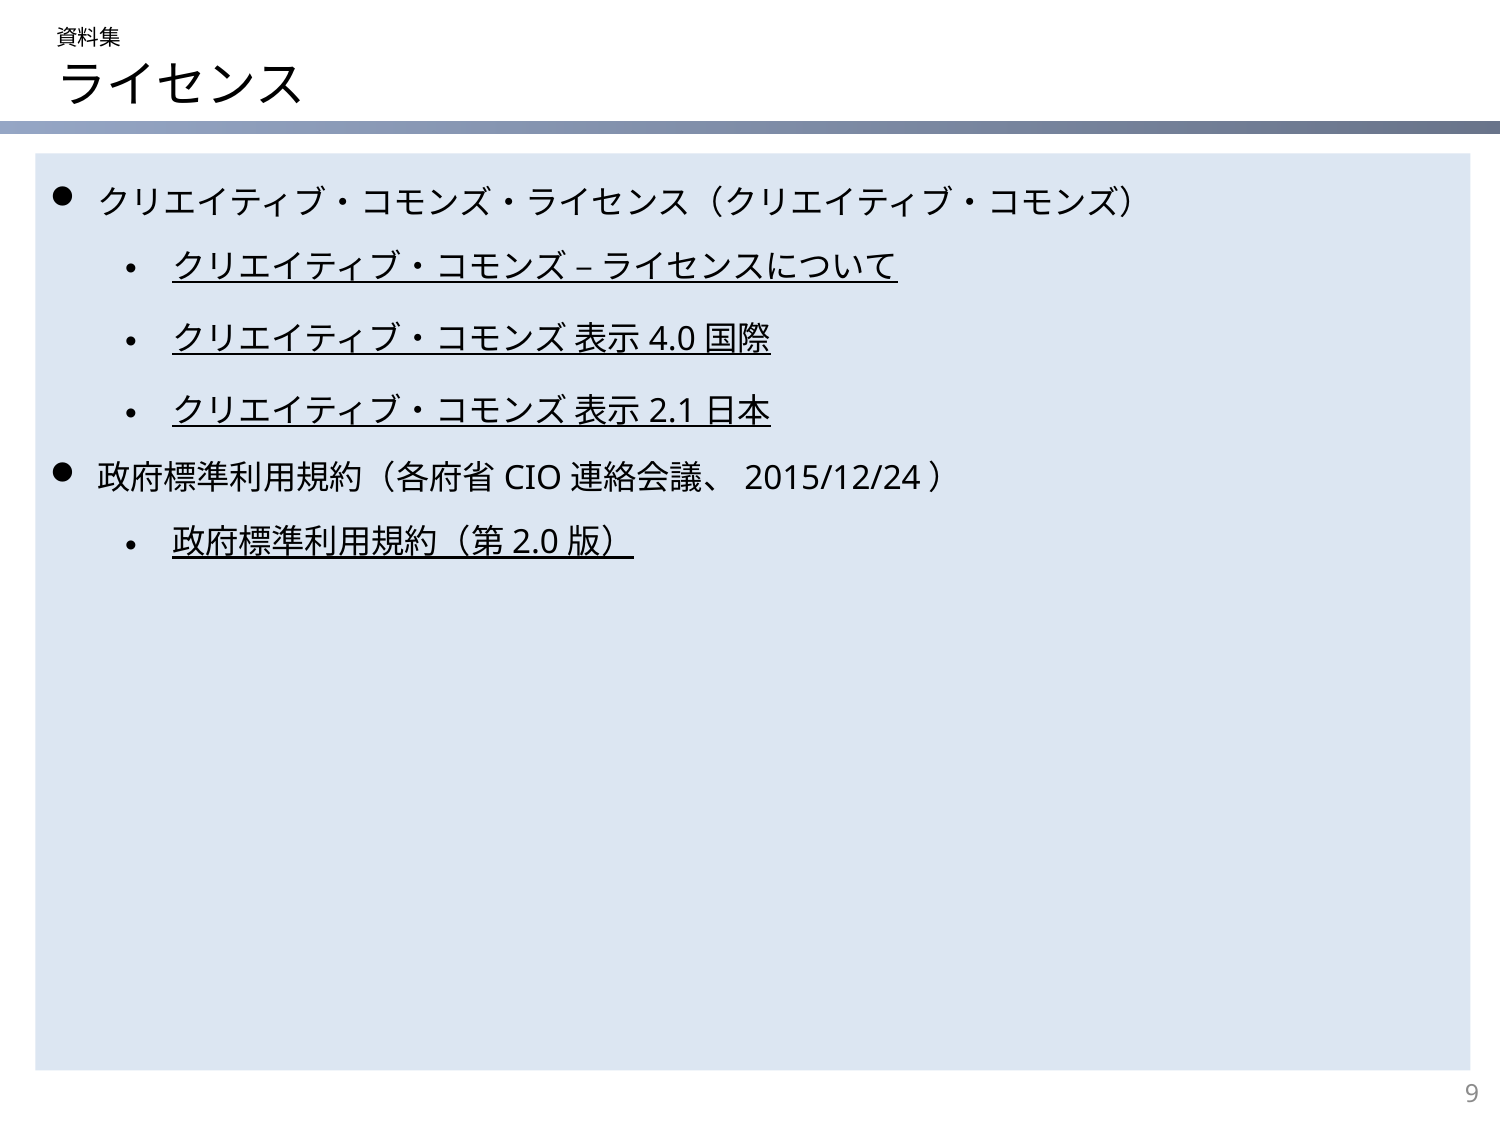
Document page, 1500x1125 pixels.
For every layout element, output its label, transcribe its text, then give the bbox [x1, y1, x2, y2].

slide_number 9 [1411, 1070, 1495, 1118]
title ライセンス [41, 58, 1471, 122]
text_box クリエイティブ・コモンズ・ライセンス（クリエイティブ・コモンズ） クリエイティブ・コモンズ – ライセンスについて クリエイティブ・コモンズ 表示 4.0 国際 クリエイティブ・コモンズ 表示 2.1 日本 政府標準利用規約（各府省CIO連絡会議、2015/12/24） 政府標準利用規約（第 2.0 版） [35, 153, 1471, 1071]
text_box 資料集 [41, 19, 1471, 58]
